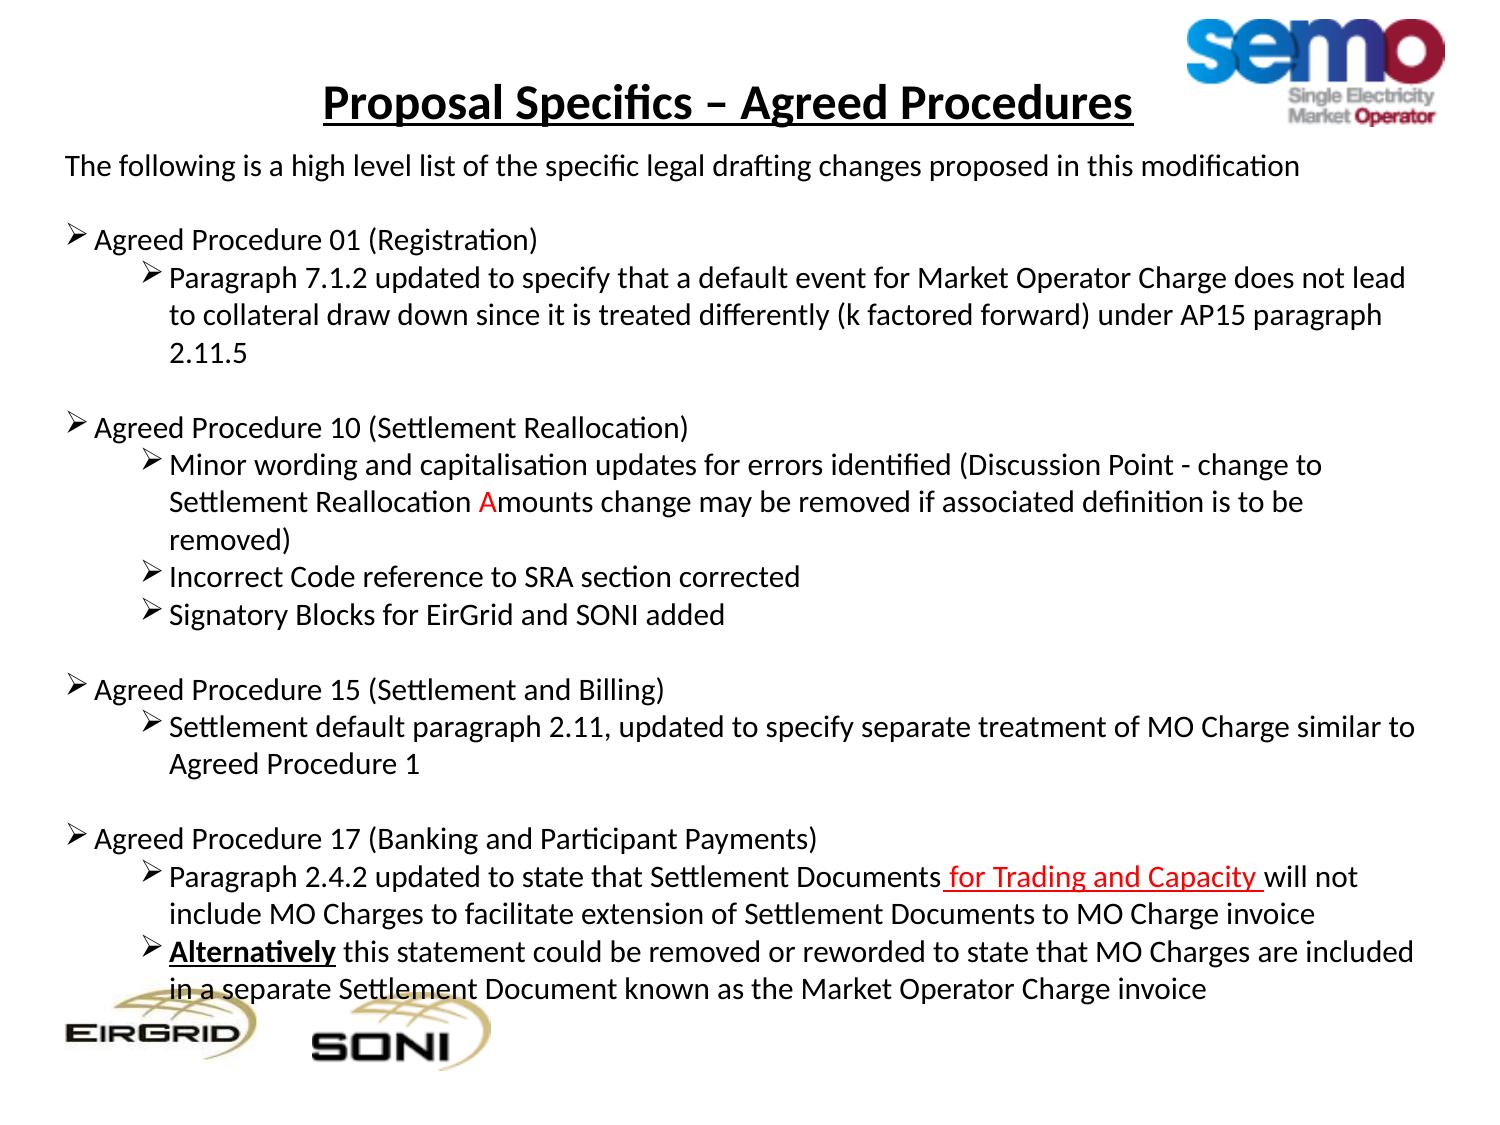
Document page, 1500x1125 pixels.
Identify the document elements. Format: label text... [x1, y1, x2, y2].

picture [64, 975, 258, 1083]
picture [312, 992, 491, 1071]
picture [1186, 18, 1445, 127]
text_box The following is a high level list of the specific legal drafting changes proposed in this modification Agreed Procedure 01 (Registration) Paragraph 7.1.2 updated to specify that a default event for Market Operator Charge does not lead to collateral draw down since it is treated differently (k factored forward) under AP15 paragraph 2.11.5 Agreed Procedure 10 (Settlement Reallocation) Minor wording and capitalisation updates for errors identified (Discussion Point - change to Settlement Reallocation Amounts change may be removed if associated definition is to be removed) Incorrect Code reference to SRA section corrected Signatory Blocks for EirGrid and SONI added Agreed Procedure 15 (Settlement and Billing) Settlement default paragraph 2.11, updated to specify separate treatment of MO Charge similar to Agreed Procedure 1 Agreed Procedure 17 (Banking and Participant Payments) Paragraph 2.4.2 updated to state that Settlement Documents for Trading and Capacity will not include MO Charges to facilitate extension of Settlement Documents to MO Charge invoice Alternatively this statement could be removed or reworded to state that MO Charges are included in a separate Settlement Document known as the Market Operator Charge invoice [50, 137, 1444, 1051]
text_box Proposal Specifics – Agreed Procedures [249, 62, 1207, 138]
